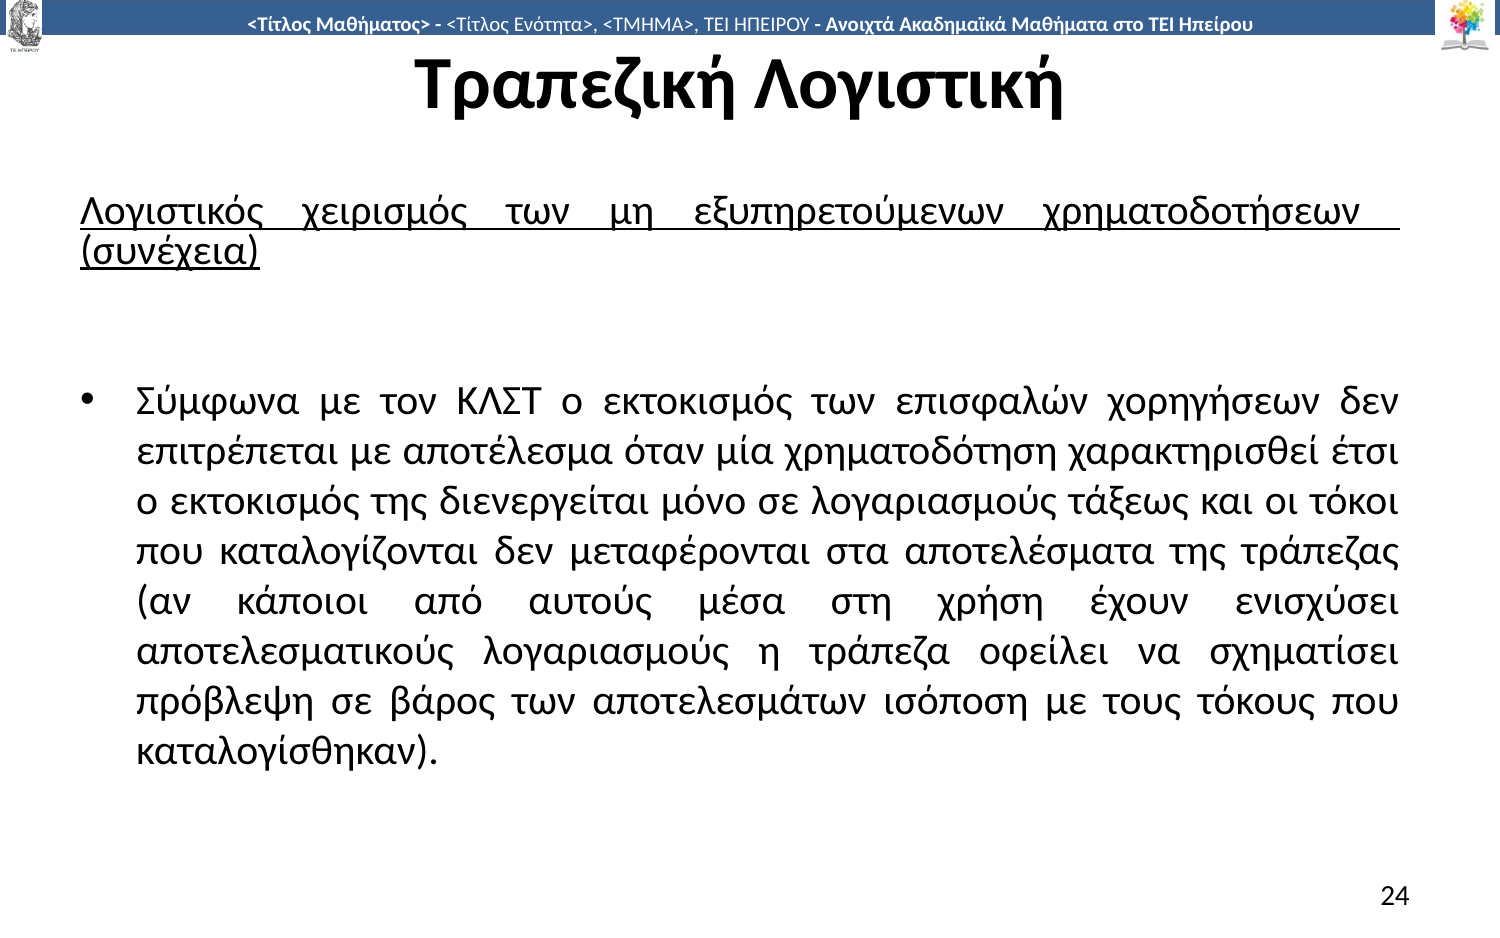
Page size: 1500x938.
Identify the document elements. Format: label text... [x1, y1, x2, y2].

list Λογιστικός χειρισμός των μη εξυπηρετούμενων χρηματοδοτήσεων (συνέχεια) Σύμφωνα με τον ΚΛΣΤ ο εκτοκισμός των επισφαλών χορηγήσεων δεν επιτρέπεται με αποτέλεσμα όταν μία χρηματοδότηση χαρακτηρισθεί έτσι ο εκτοκισμός της διενεργείται μόνο σε λογαριασμούς τάξεως και οι τόκοι που καταλογίζονται δεν μεταφέρονται στα αποτελέσματα της τράπεζας (αν κάποιοι από αυτούς μέσα στη χρήση έχουν ενισχύσει αποτελεσματικούς λογαριασμούς η τράπεζα οφείλει να σχηματίσει πρόβλεψη σε βάρος των αποτελεσμάτων ισόποση με τους τόκους που καταλογίσθηκαν). [64, 185, 1415, 804]
picture [1435, 0, 1495, 52]
title Τραπεζική Λογιστική [64, 0, 1415, 157]
slide_number 24 [1074, 868, 1425, 919]
picture [6, 0, 42, 54]
